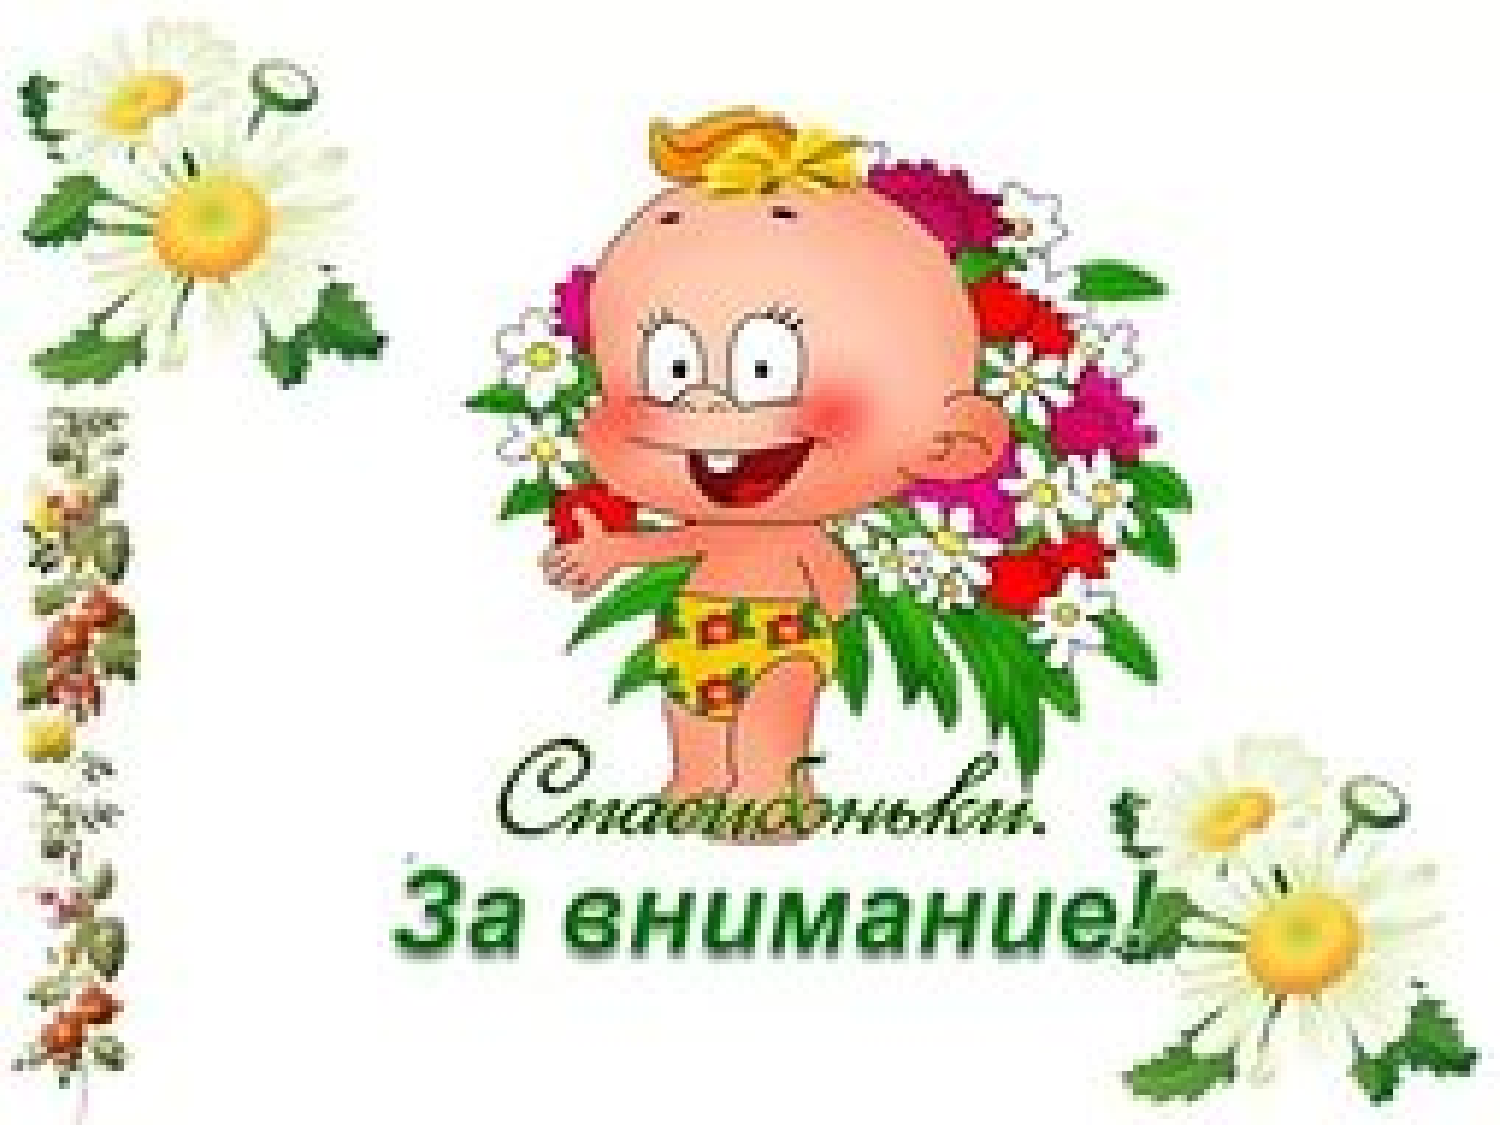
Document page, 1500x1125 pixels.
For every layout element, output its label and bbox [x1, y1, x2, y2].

list [0, 0, 1500, 1125]
